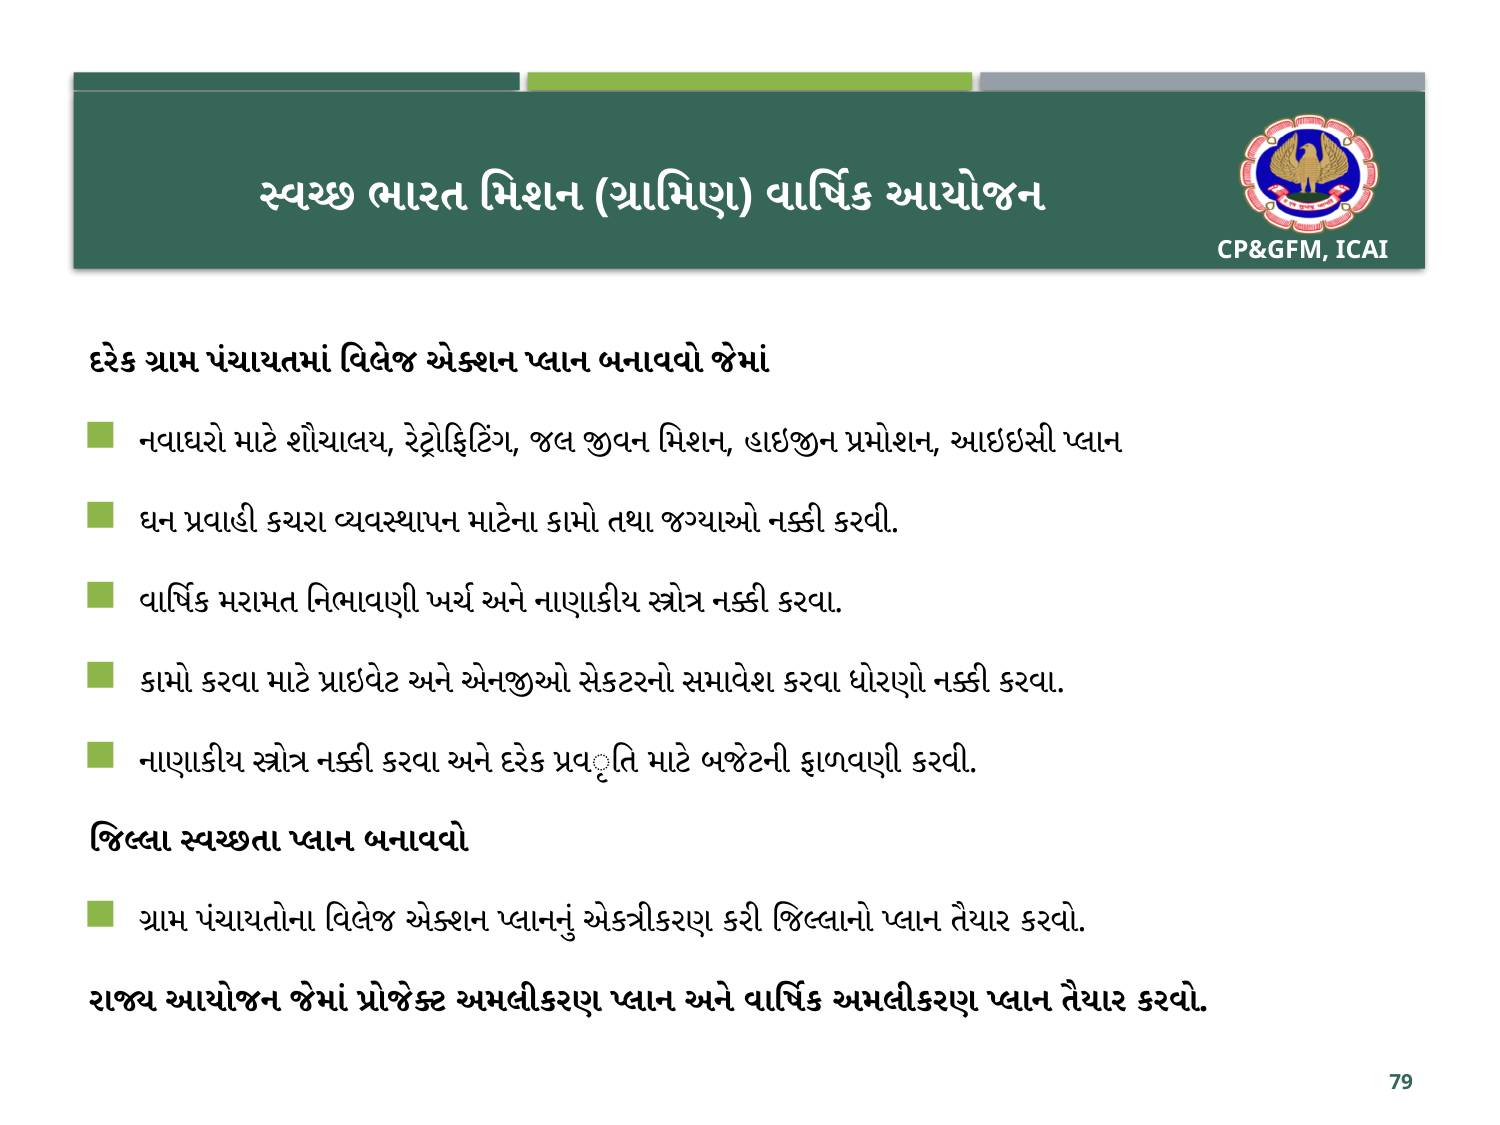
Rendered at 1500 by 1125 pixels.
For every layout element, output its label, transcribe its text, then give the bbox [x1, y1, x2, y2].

slide_number 79 [1301, 1053, 1428, 1113]
title સ્વચ્છ ભારત મિશન (ગ્રામિણ) વાર્ષિક આયોજન [73, 92, 1243, 264]
list દરેક ગ્રામ પંચાયતમાં વિલેજ એક્શન પ્લાન બનાવવો જેમાં નવાઘરો માટે શૌચાલય, રેટ્રોફિટિંગ, જલ જીવન મિશન, હાઇજીન પ્રમોશન, આઇઇસી પ્લાન ઘન પ્રવાહી કચરા વ્યવસ્થાપન માટેના કામો તથા જગ્યાઓ નક્કી કરવી. વાર્ષિક મરામત નિભાવણી ખર્ચ અને નાણાકીય સ્ત્રોત્ર નક્કી કરવા. કામો કરવા માટે પ્રાઇવેટ અને એનજીઓ સેકટરનો સમાવેશ કરવા ધોરણો નક્કી કરવા. નાણાકીય સ્ત્રોત્ર નક્કી કરવા અને દરેક પ્રવૃતિ માટે બજેટની ફાળવણી કરવી. જિલ્લા સ્વચ્છતા પ્લાન બનાવવો ગ્રામ પંચાયતોના વિલેજ એક્શન પ્લાનનું એકત્રીકરણ કરી જિલ્લાનો પ્લાન તૈયાર કરવો. રાજ્ય આયોજન જેમાં પ્રોજેક્ટ અમલીકરણ પ્લાન અને વાર્ષિક અમલીકરણ પ્લાન તૈયાર કરવો. [73, 284, 1460, 1025]
picture [1243, 102, 1389, 234]
